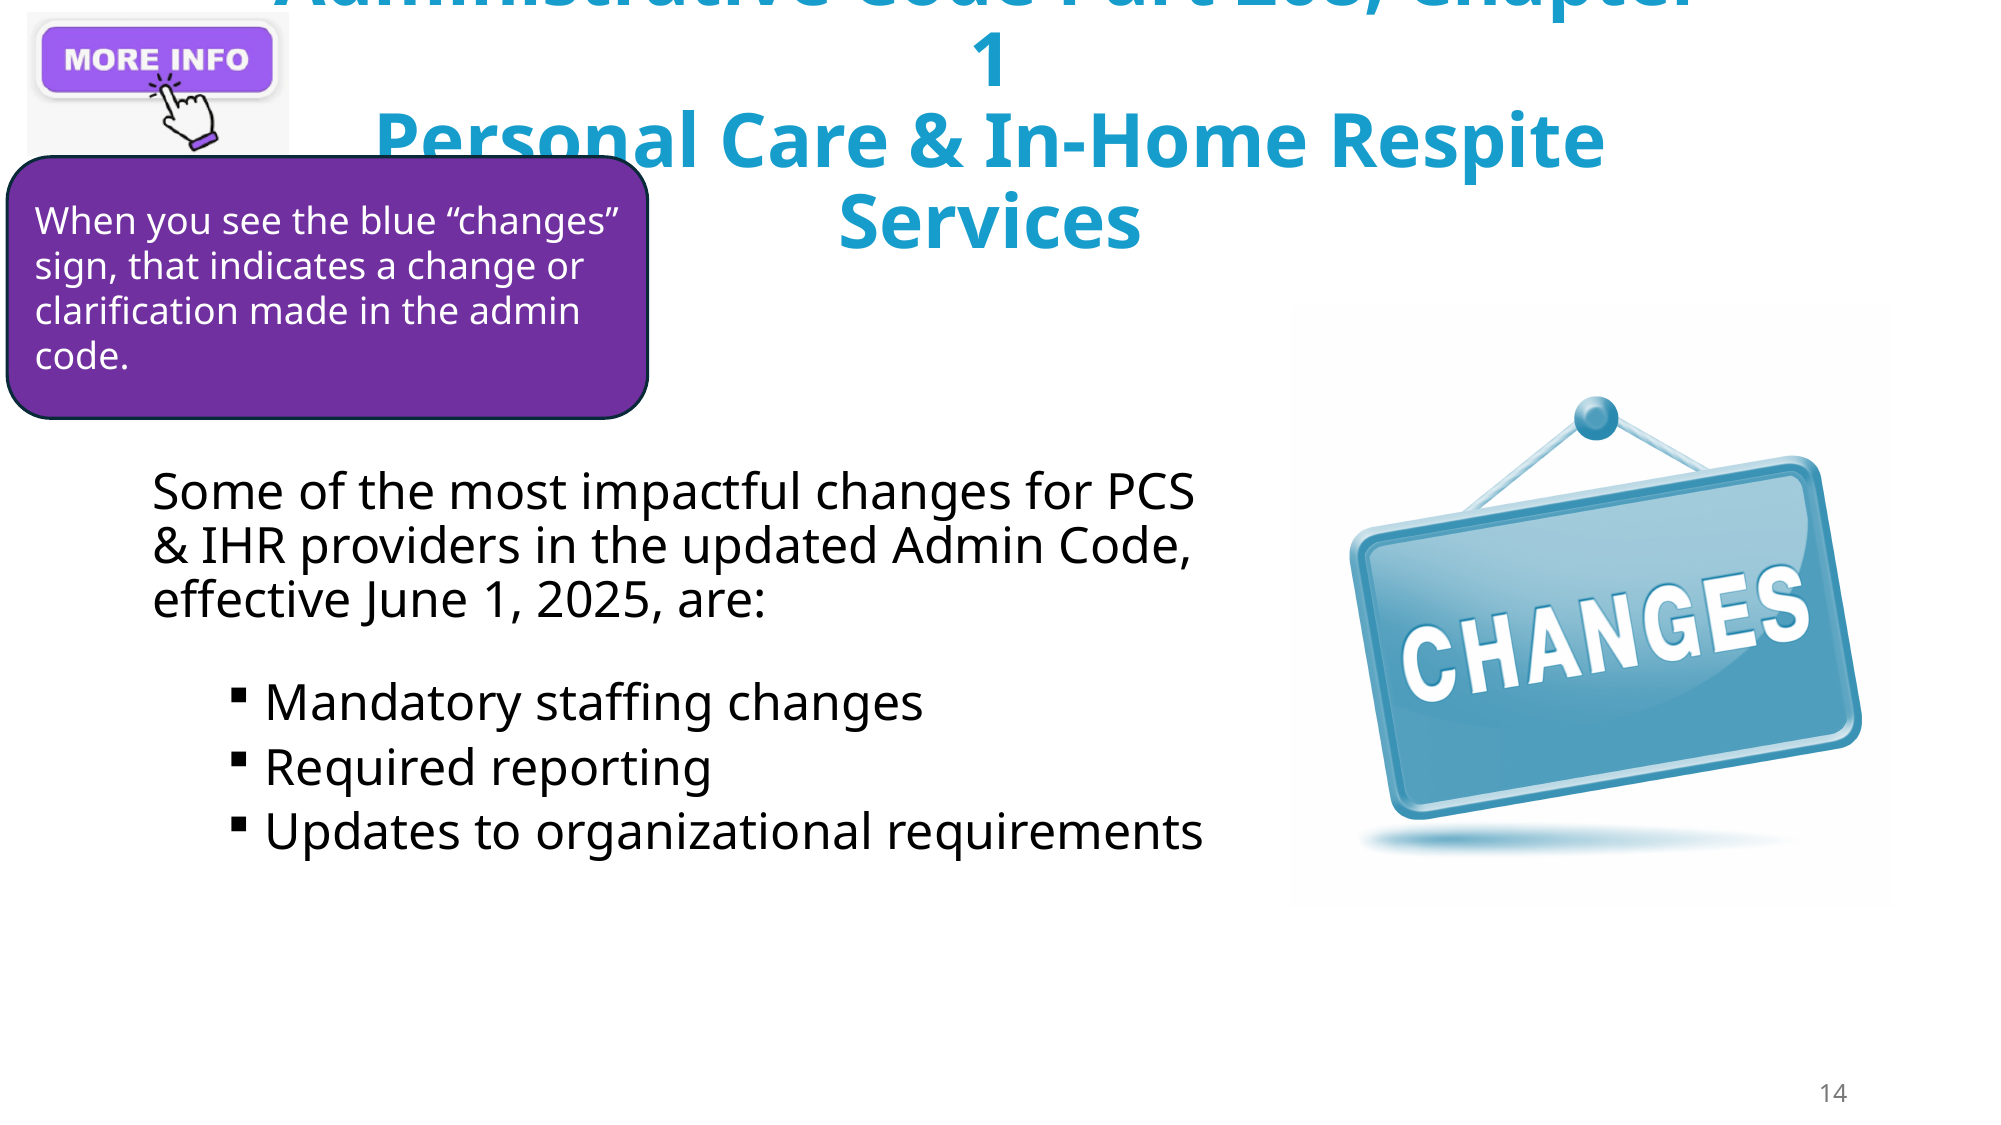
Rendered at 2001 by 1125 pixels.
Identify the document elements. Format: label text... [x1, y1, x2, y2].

list Some of the most impactful changes for PCS & IHR providers in the updated Admin Code, effective June 1, 2025, are: Mandatory staffing changes Required reporting Updates to organizational requirements [137, 323, 1239, 1003]
text_box When you see the blue “changes” sign, that indicates a change or clarification made in the admin code. [5, 155, 650, 420]
title Administrative Code Part 208, Chapter 1 Personal Care & In-Home Respite Services [289, 109, 1739, 273]
picture [27, 12, 289, 156]
slide_number 14 [1412, 1065, 1863, 1125]
picture [1290, 304, 1894, 908]
